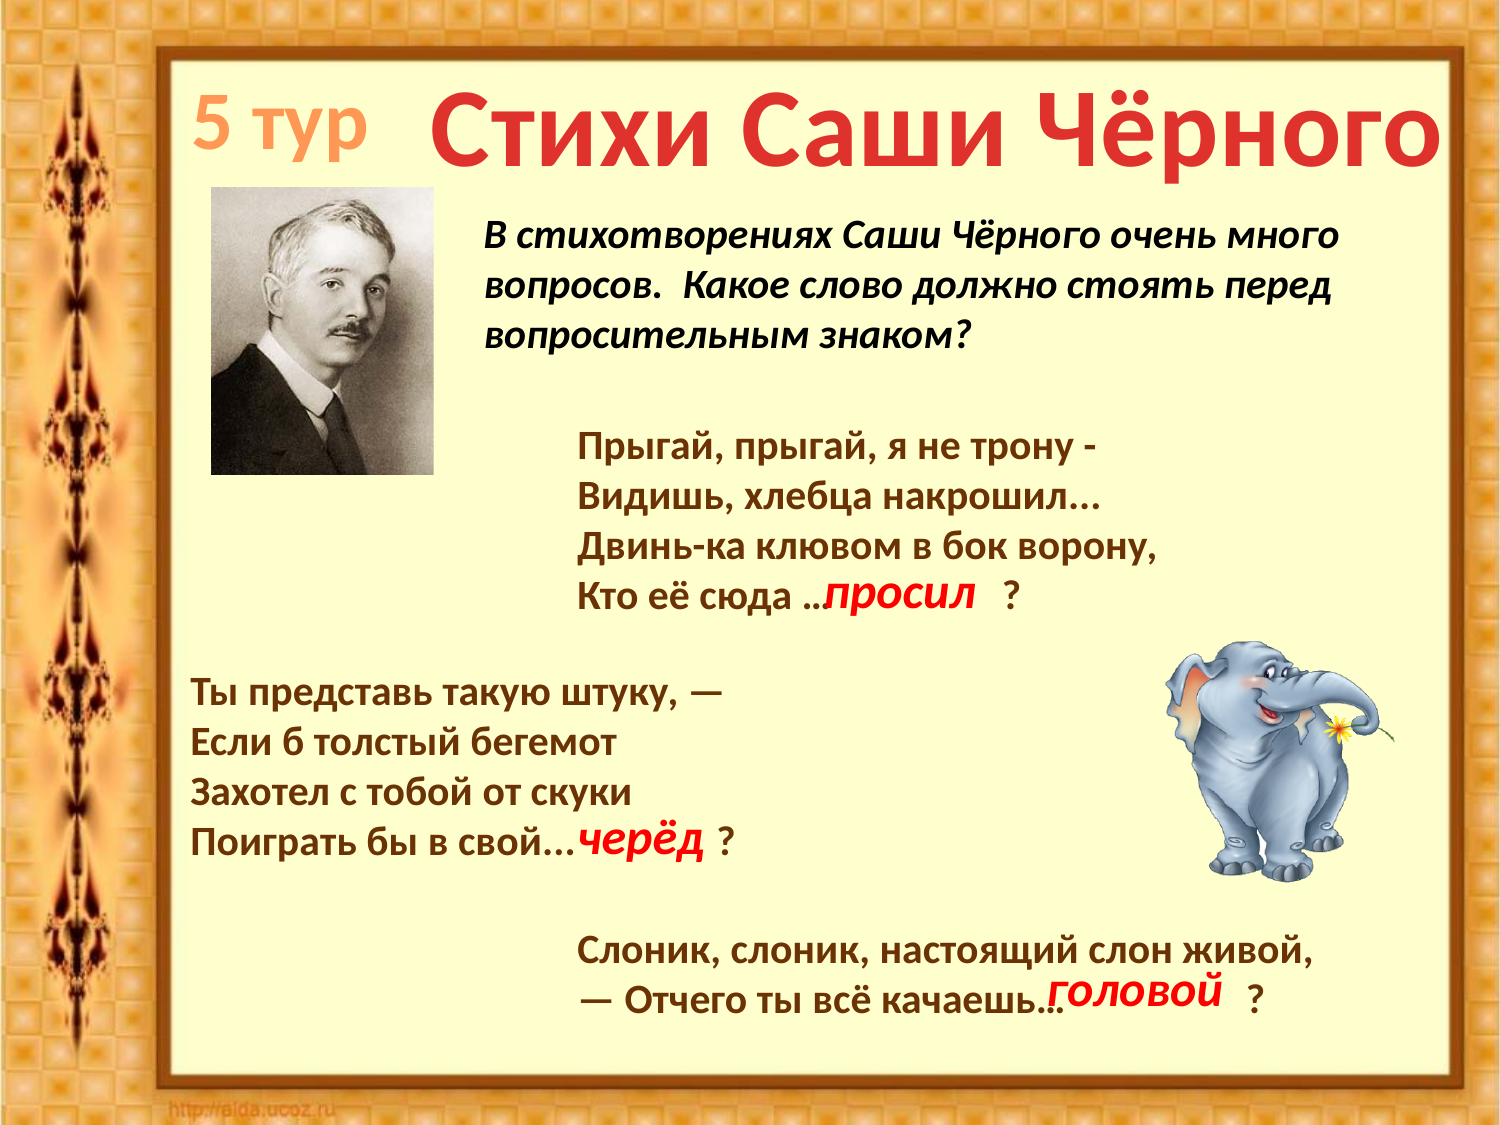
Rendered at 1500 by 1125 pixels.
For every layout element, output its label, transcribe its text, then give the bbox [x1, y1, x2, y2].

text_box черёд [562, 796, 879, 872]
text_box Ты представь такую штуку, — Если б толстый бегемот Захотел с тобой от скуки Поиграть бы в свой... ? [175, 656, 824, 872]
picture [0, 0, 1500, 1125]
text_box Прыгай, прыгай, я не трону - Видишь, хлебца накрошил... Двинь-ка клювом в бок ворону, Кто её сюда … ? [562, 410, 1209, 625]
text_box 5 тур [176, 58, 385, 174]
text_box Слоник, слоник, настоящий слон живой, — Отчего ты всё качаешь… ? [562, 913, 1403, 1029]
text_box В стихотворениях Саши Чёрного очень много вопросов. Какое слово должно стоять перед вопросительным знаком? [468, 199, 1454, 364]
text_box головой [1031, 949, 1348, 1024]
text_box просил [808, 550, 1125, 626]
text_box Стихи Саши Чёрного [415, 46, 1461, 197]
